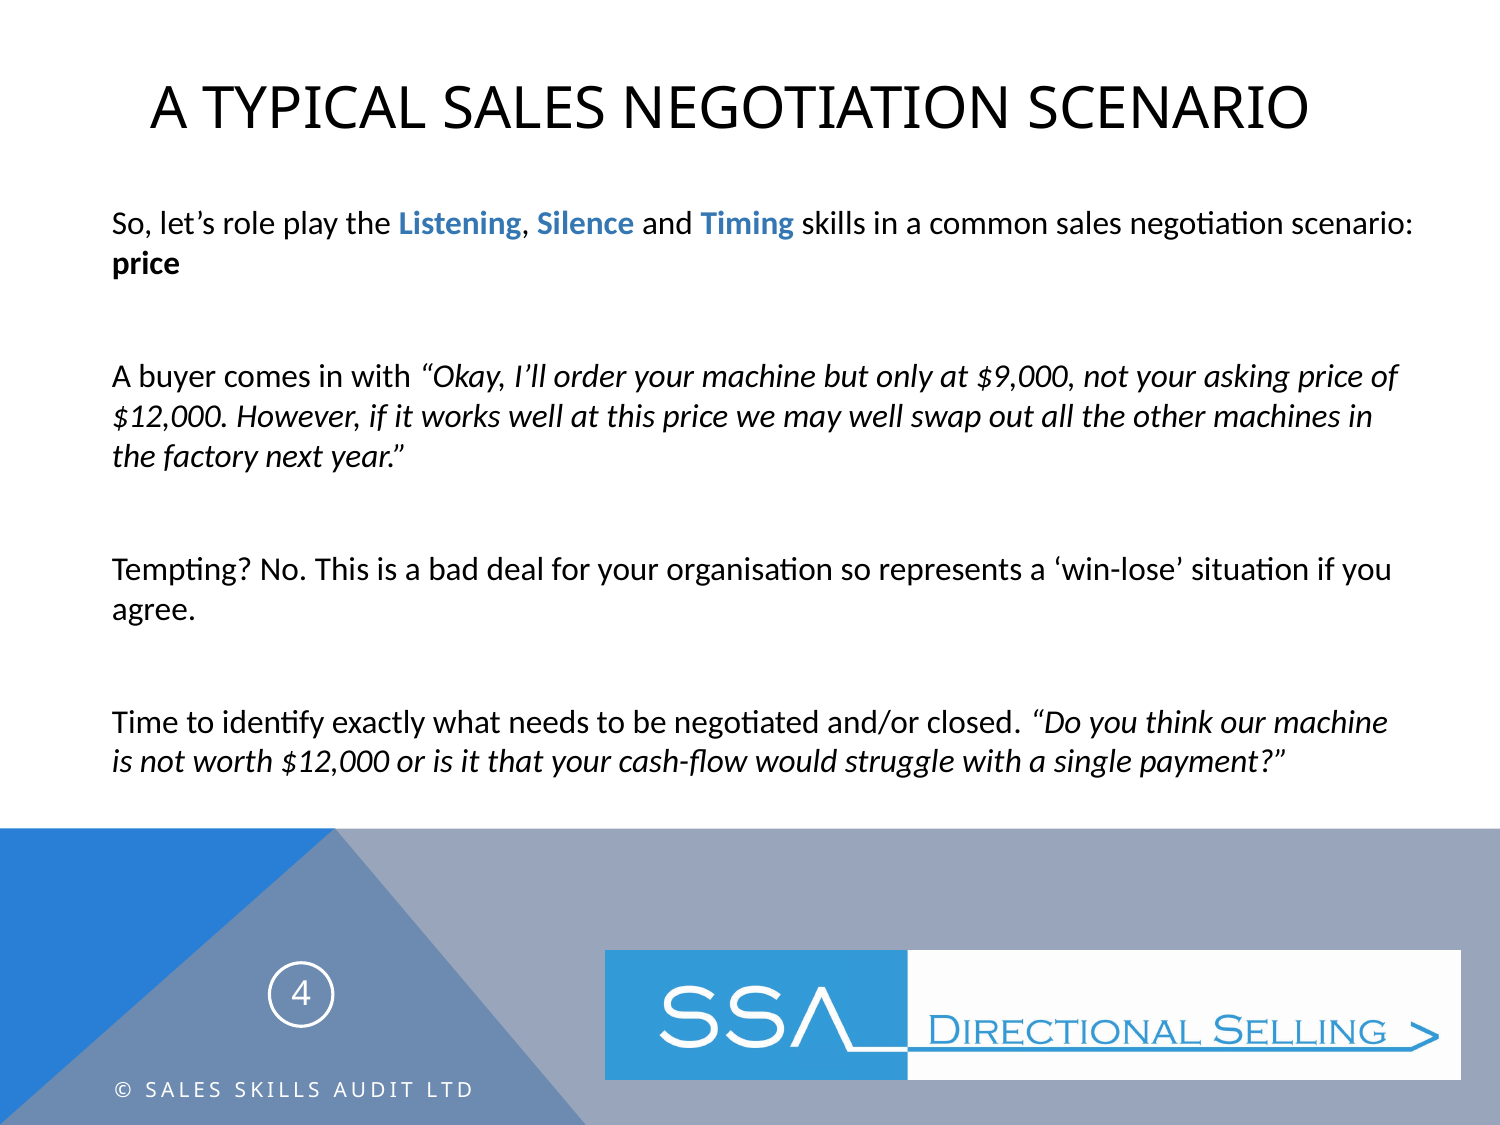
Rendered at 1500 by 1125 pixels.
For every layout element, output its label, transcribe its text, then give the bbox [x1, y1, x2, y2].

title A typical sales negotiation scenario [135, 60, 1369, 150]
text_box So, let’s role play the Listening, Silence and Timing skills in a common sales negotiation scenario: price A buyer comes in with “Okay, I’ll order your machine but only at $9,000, not your asking price of $12,000. However, if it works well at this price we may well swap out all the other machines in the factory next year.” Tempting? No. This is a bad deal for your organisation so represents a ‘win-lose’ situation if you agree. Time to identify exactly what needs to be negotiated and/or closed. “Do you think our machine is not worth $12,000 or is it that your cash-flow would struggle with a single payment?” [96, 193, 1432, 827]
slide_number 4 [267, 961, 335, 1028]
footer © Sales Skills Audit Ltd [64, 1068, 522, 1114]
picture [605, 950, 1461, 1080]
